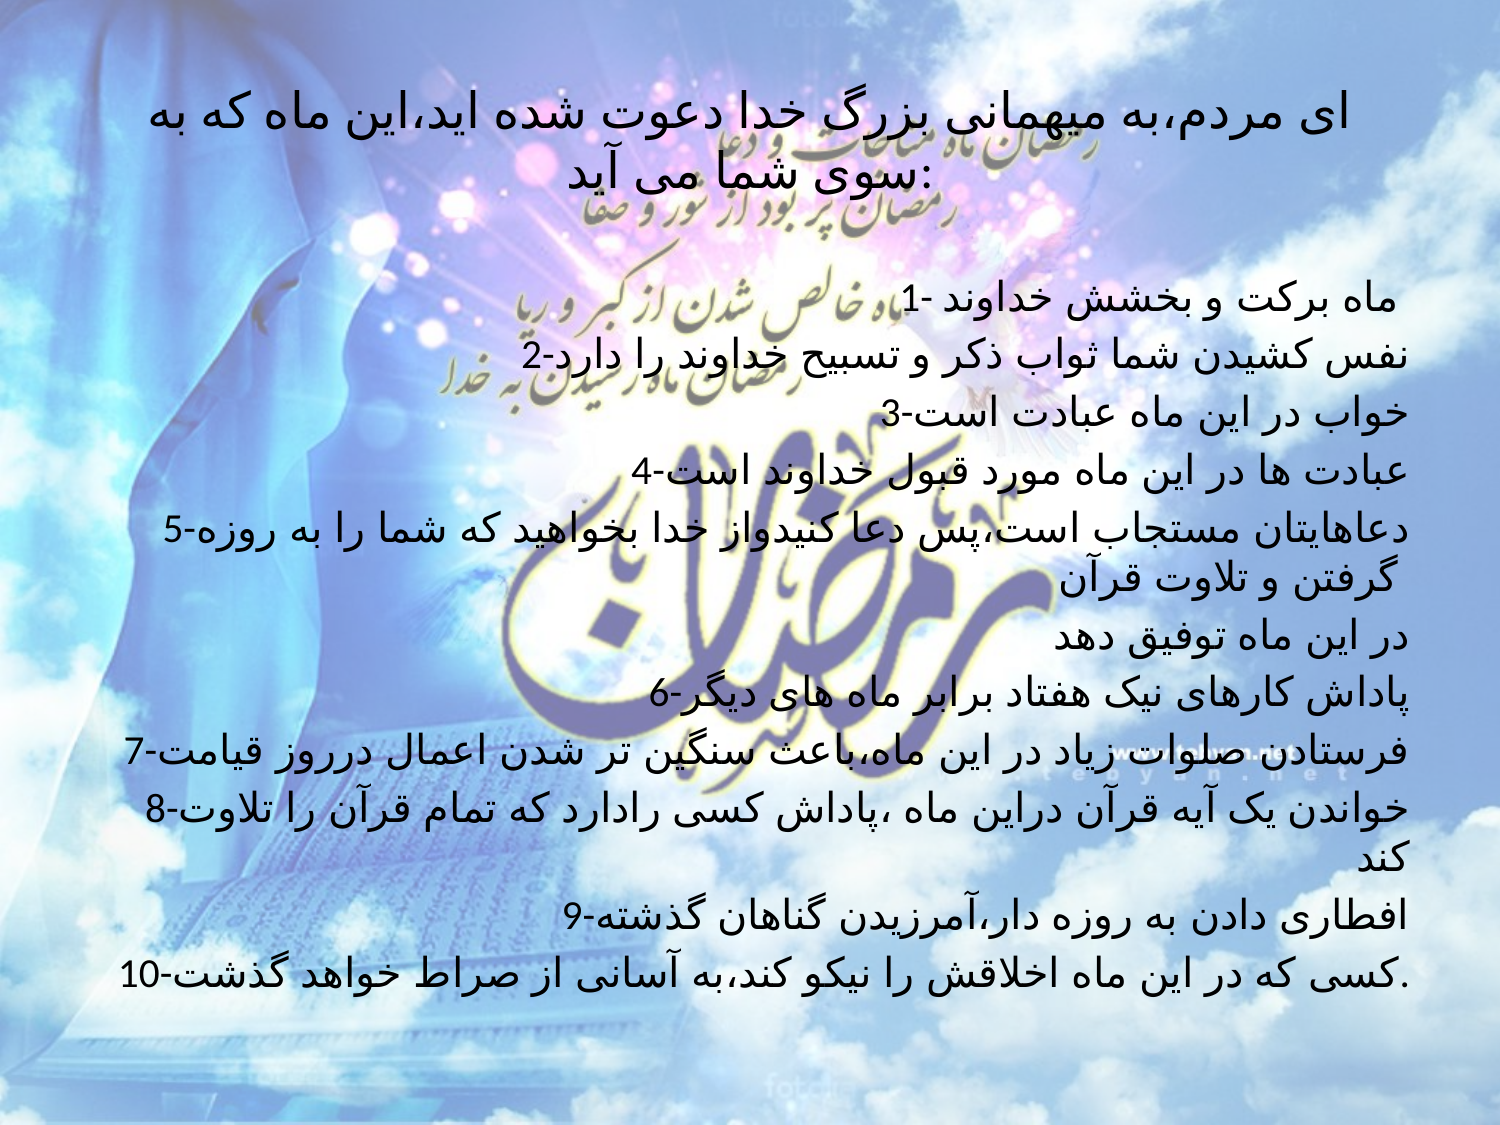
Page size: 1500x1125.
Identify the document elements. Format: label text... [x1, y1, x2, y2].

list 1- ماه برکت و بخشش خداوند 2-نفس کشیدن شما ثواب ذکر و تسبیح خداوند را دارد 3-خواب در این ماه عبادت است 4-عبادت ها در این ماه مورد قبول خداوند است 5-دعاهایتان مستجاب است،پس دعا کنیدواز خدا بخواهید که شما را به روزه گرفتن و تلاوت قرآن در این ماه توفیق دهد 6-پاداش کارهای نیک هفتاد برابر ماه های دیگر 7-فرستادن صلوات زیاد در این ماه،باعث سنگین تر شدن اعمال درروز قیامت 8-خواندن یک آیه قرآن دراین ماه ،پاداش کسی رادارد که تمام قرآن را تلاوت کند 9-افطاری دادن به روزه دار،آمرزیدن گناهان گذشته 10-کسی که در این ماه اخلاقش را نیکو کند،به آسانی از صراط خواهد گذشت. [75, 262, 1425, 1005]
title ای مردم،به میهمانی بزرگ خدا دعوت شده اید،این ماه که به سوی شما می آید: [75, 45, 1425, 233]
